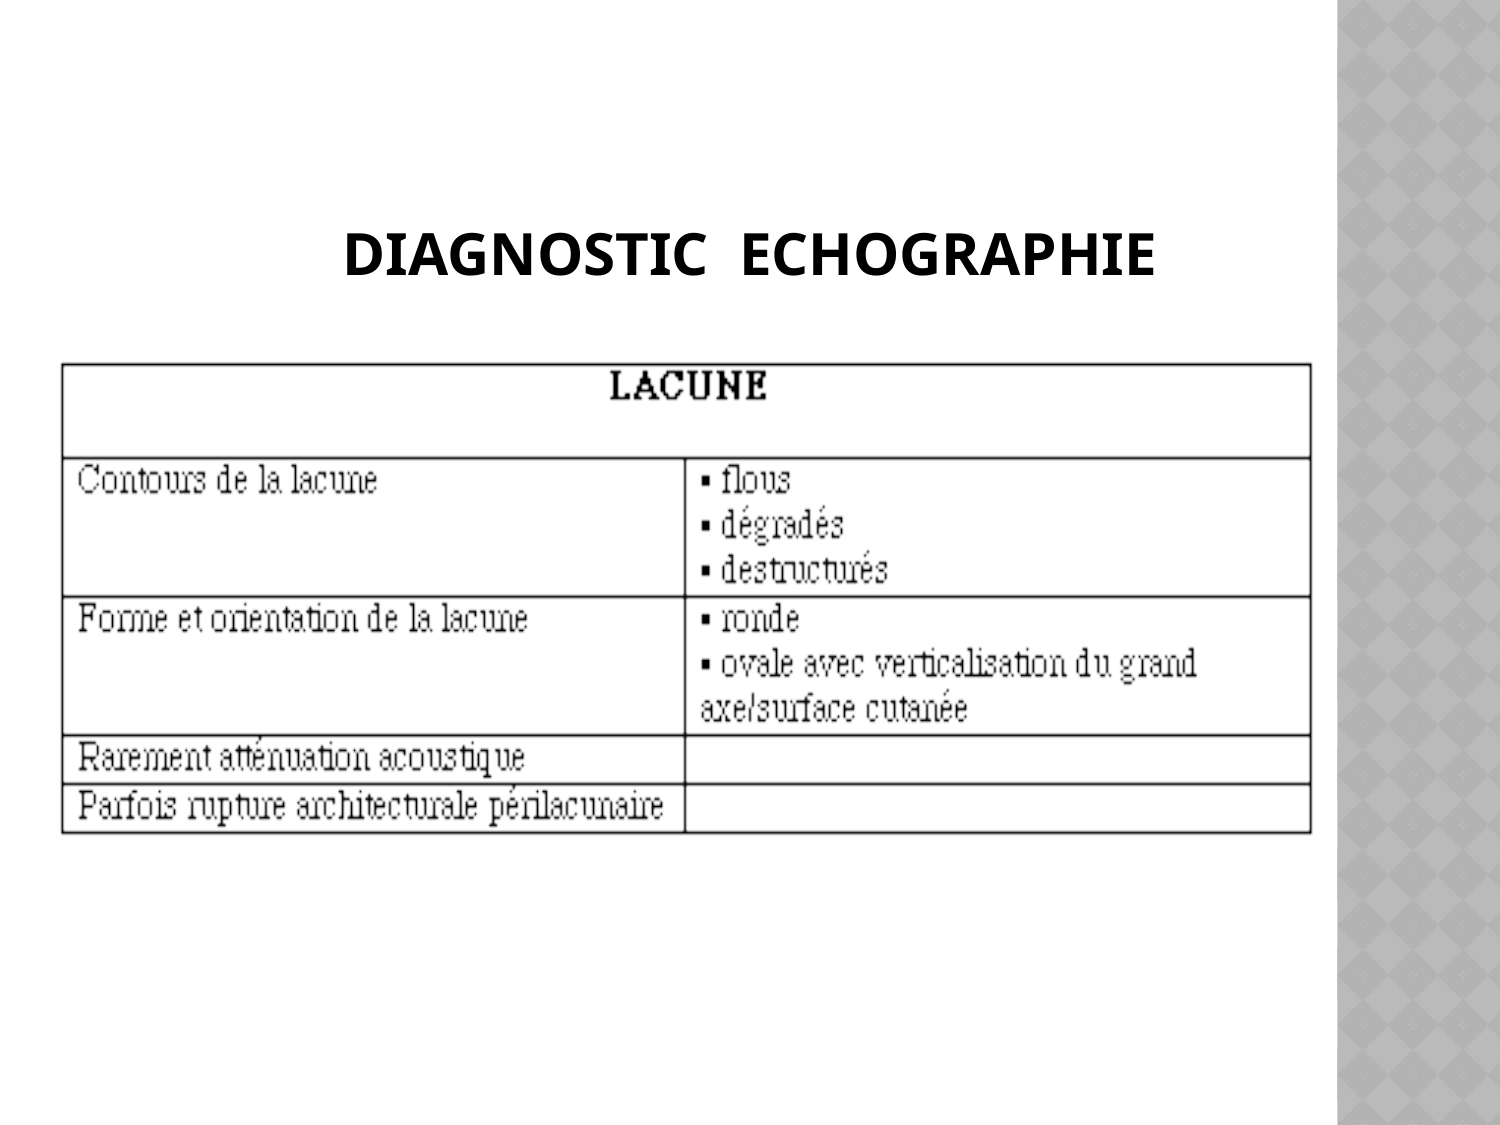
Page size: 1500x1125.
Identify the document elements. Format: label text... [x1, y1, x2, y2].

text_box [49, 349, 1325, 852]
title DIAGNOSTIC ECHOGRAPHIE [112, 99, 1388, 288]
